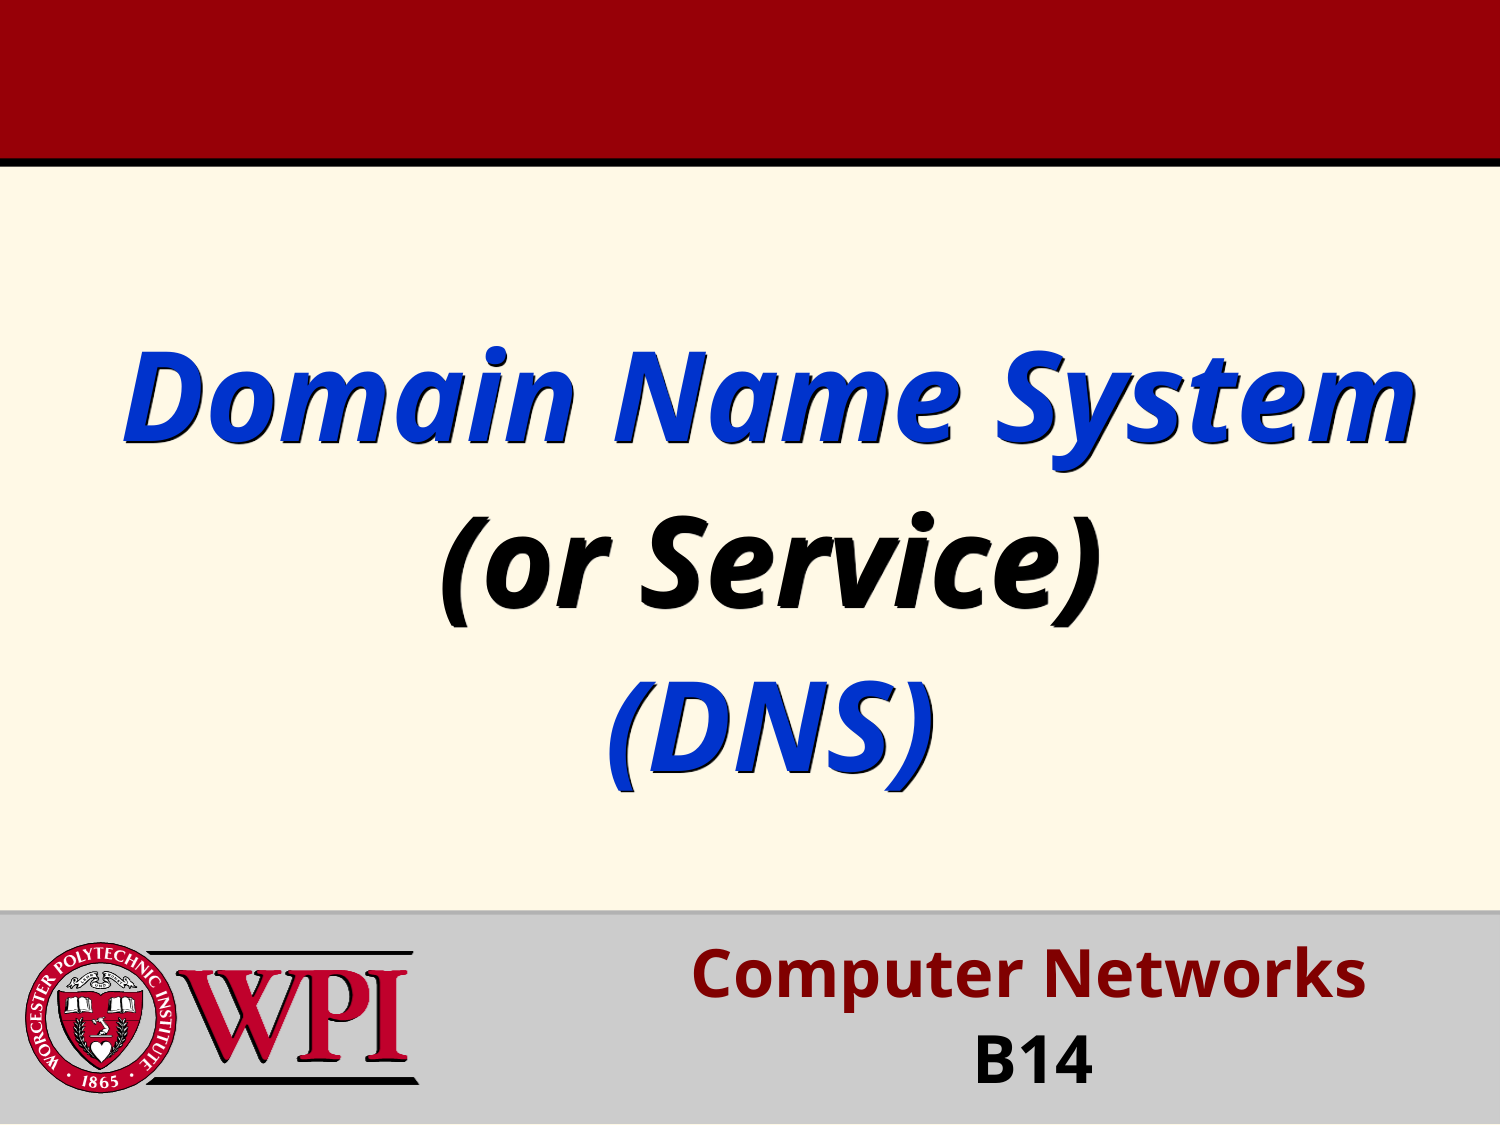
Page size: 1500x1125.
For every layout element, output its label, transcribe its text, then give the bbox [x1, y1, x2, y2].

picture [0, 0, 1500, 158]
title Domain Name System (or Service) (DNS) [76, 396, 1466, 811]
picture [0, 167, 1500, 910]
subtitle Computer Networks B14 [514, 932, 1500, 1125]
picture [0, 915, 1500, 1125]
